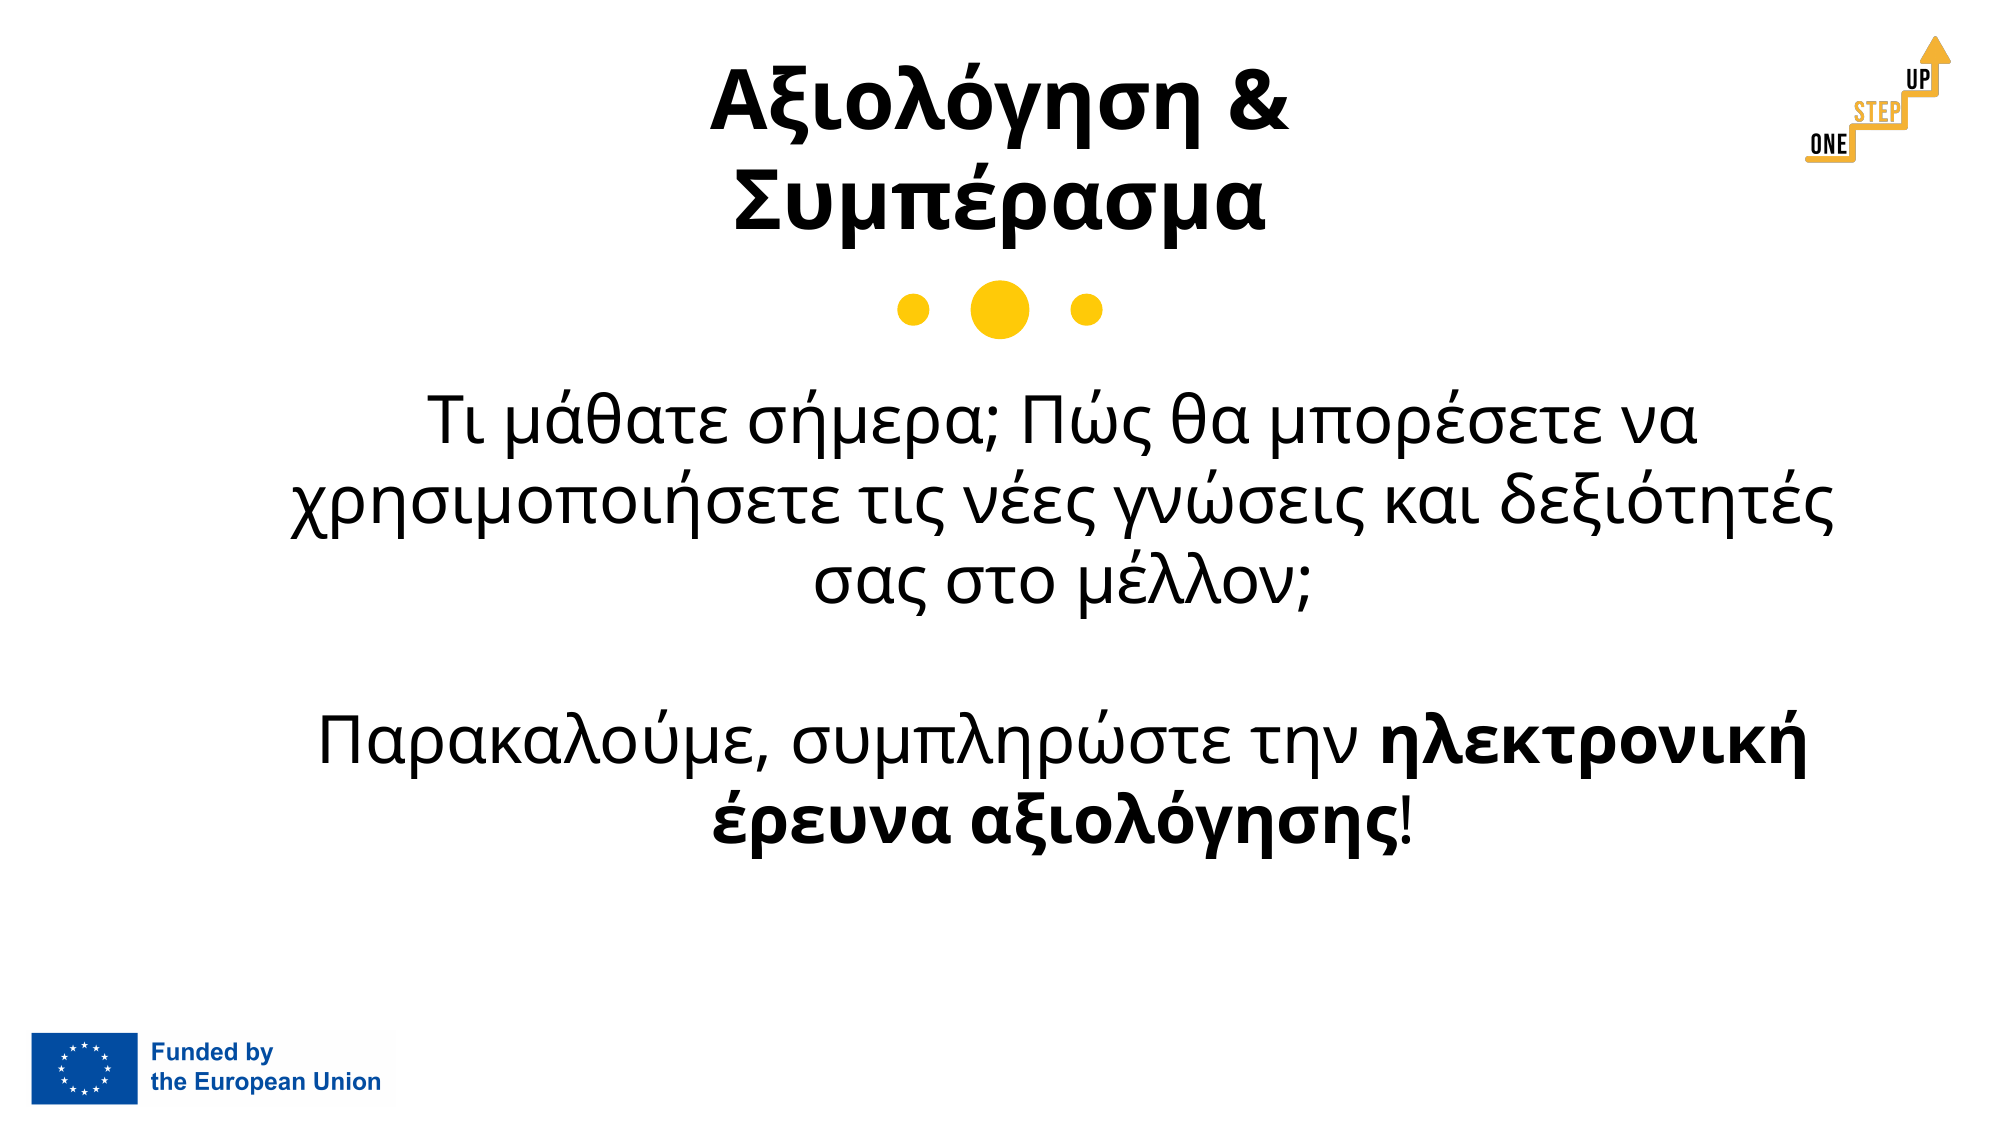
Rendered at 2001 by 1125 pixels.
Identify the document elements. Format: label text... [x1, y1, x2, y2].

text_box Τι μάθατε σήμερα; Πώς θα μπορέσετε να χρησιμοποιήσετε τις νέες γνώσεις και δεξιότητές σας στο μέλλον; Παρακαλούμε, συμπληρώστε την ηλεκτρονική έρευνα αξιολόγησης! [211, 365, 1917, 869]
picture [26, 1030, 396, 1107]
picture [1742, 0, 2000, 201]
text_box Αξιολόγηση & Συμπέρασμα [634, 115, 1366, 177]
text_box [897, 280, 1103, 340]
